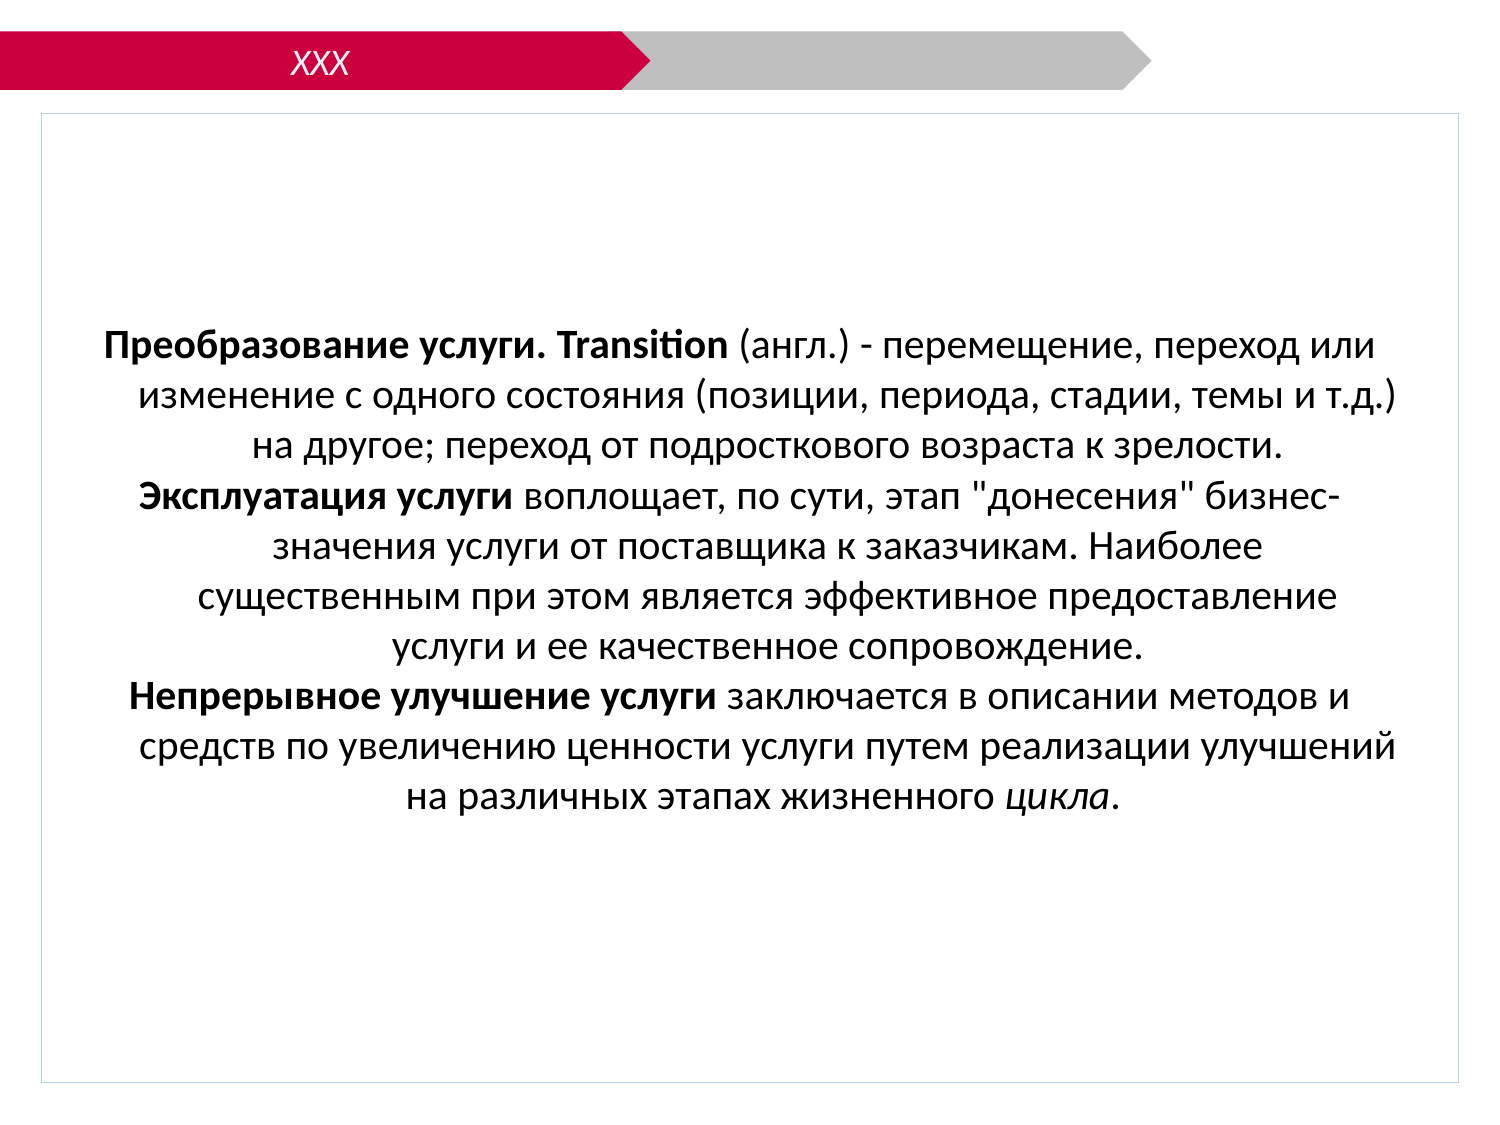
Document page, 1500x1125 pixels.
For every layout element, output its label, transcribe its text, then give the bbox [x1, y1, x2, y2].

list Преобразование услуги. Transition (англ.) - перемещение, переход или изменение с одного состояния (позиции, периода, стадии, темы и т.д.) на другое; переход от подросткового возраста к зрелости. Эксплуатация услуги воплощает, по сути, этап "донесения" бизнес-значения услуги от поставщика к заказчикам. Наиболее существенным при этом является эффективное предоставление услуги и ее качественное сопровождение. Непрерывное улучшение услуги заключается в описании методов и средств по увеличению ценности услуги путем реализации улучшений на различных этапах жизненного цикла. [64, 196, 1415, 939]
list ХХХ [44, 31, 597, 90]
